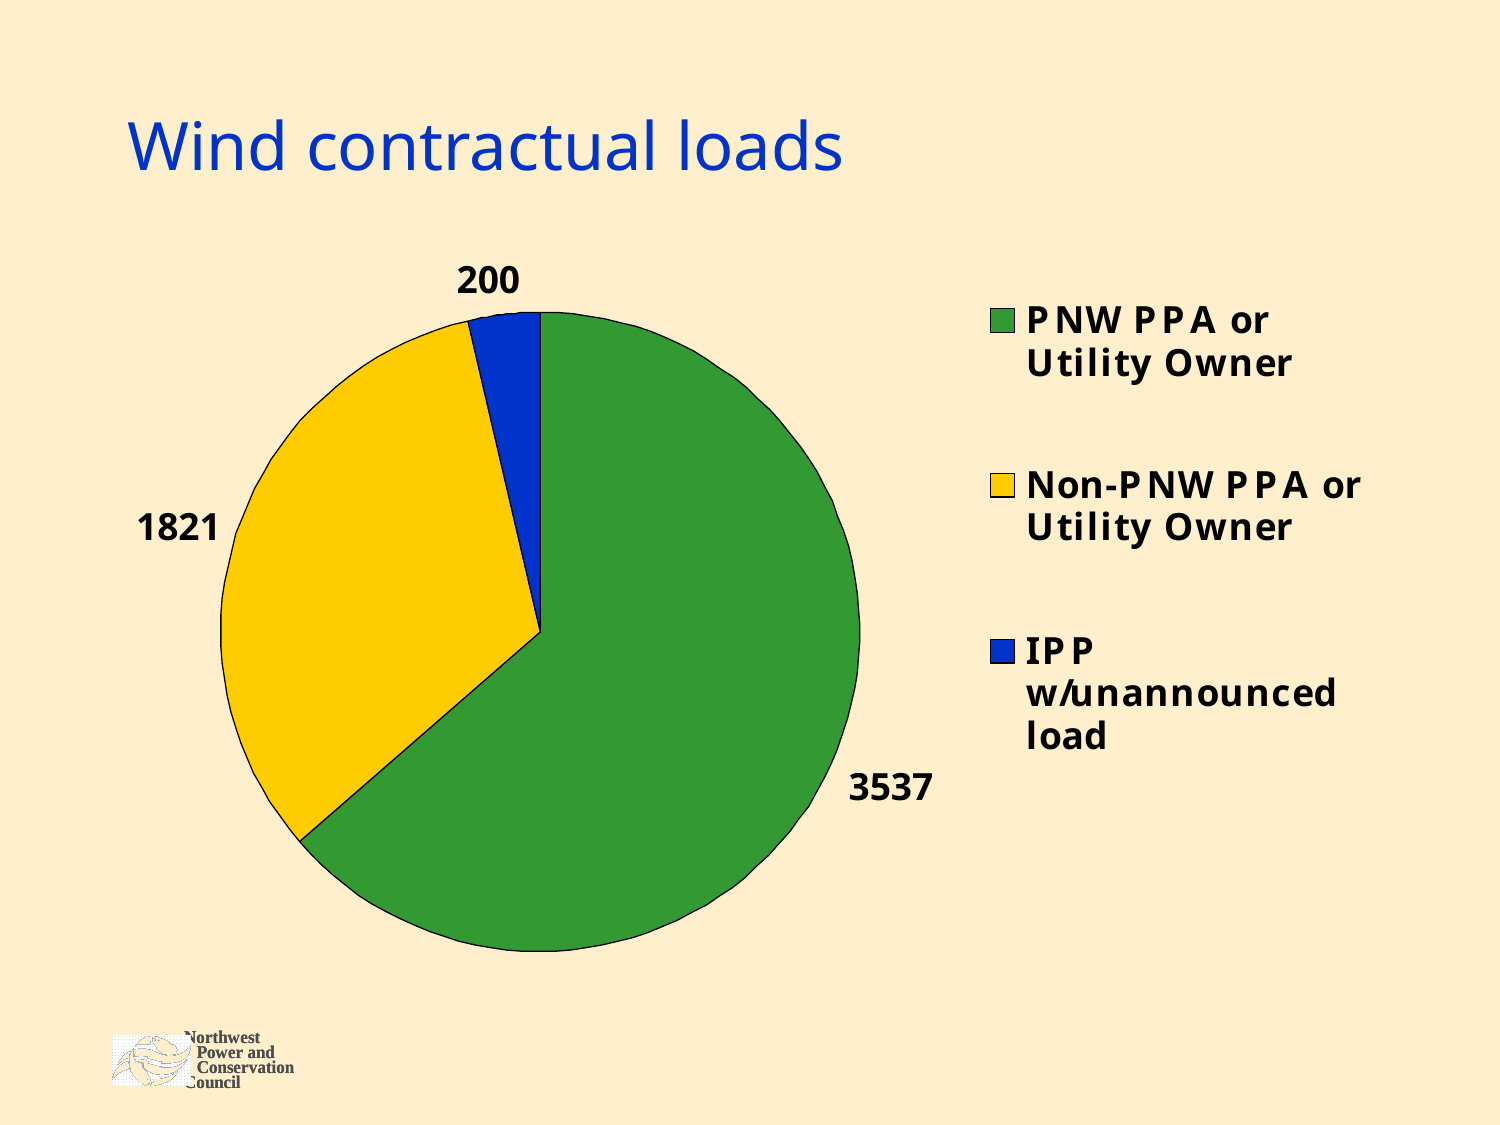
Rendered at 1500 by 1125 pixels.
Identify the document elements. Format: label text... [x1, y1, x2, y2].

title Wind contractual loads [112, 62, 1388, 226]
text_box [113, 237, 1387, 1001]
